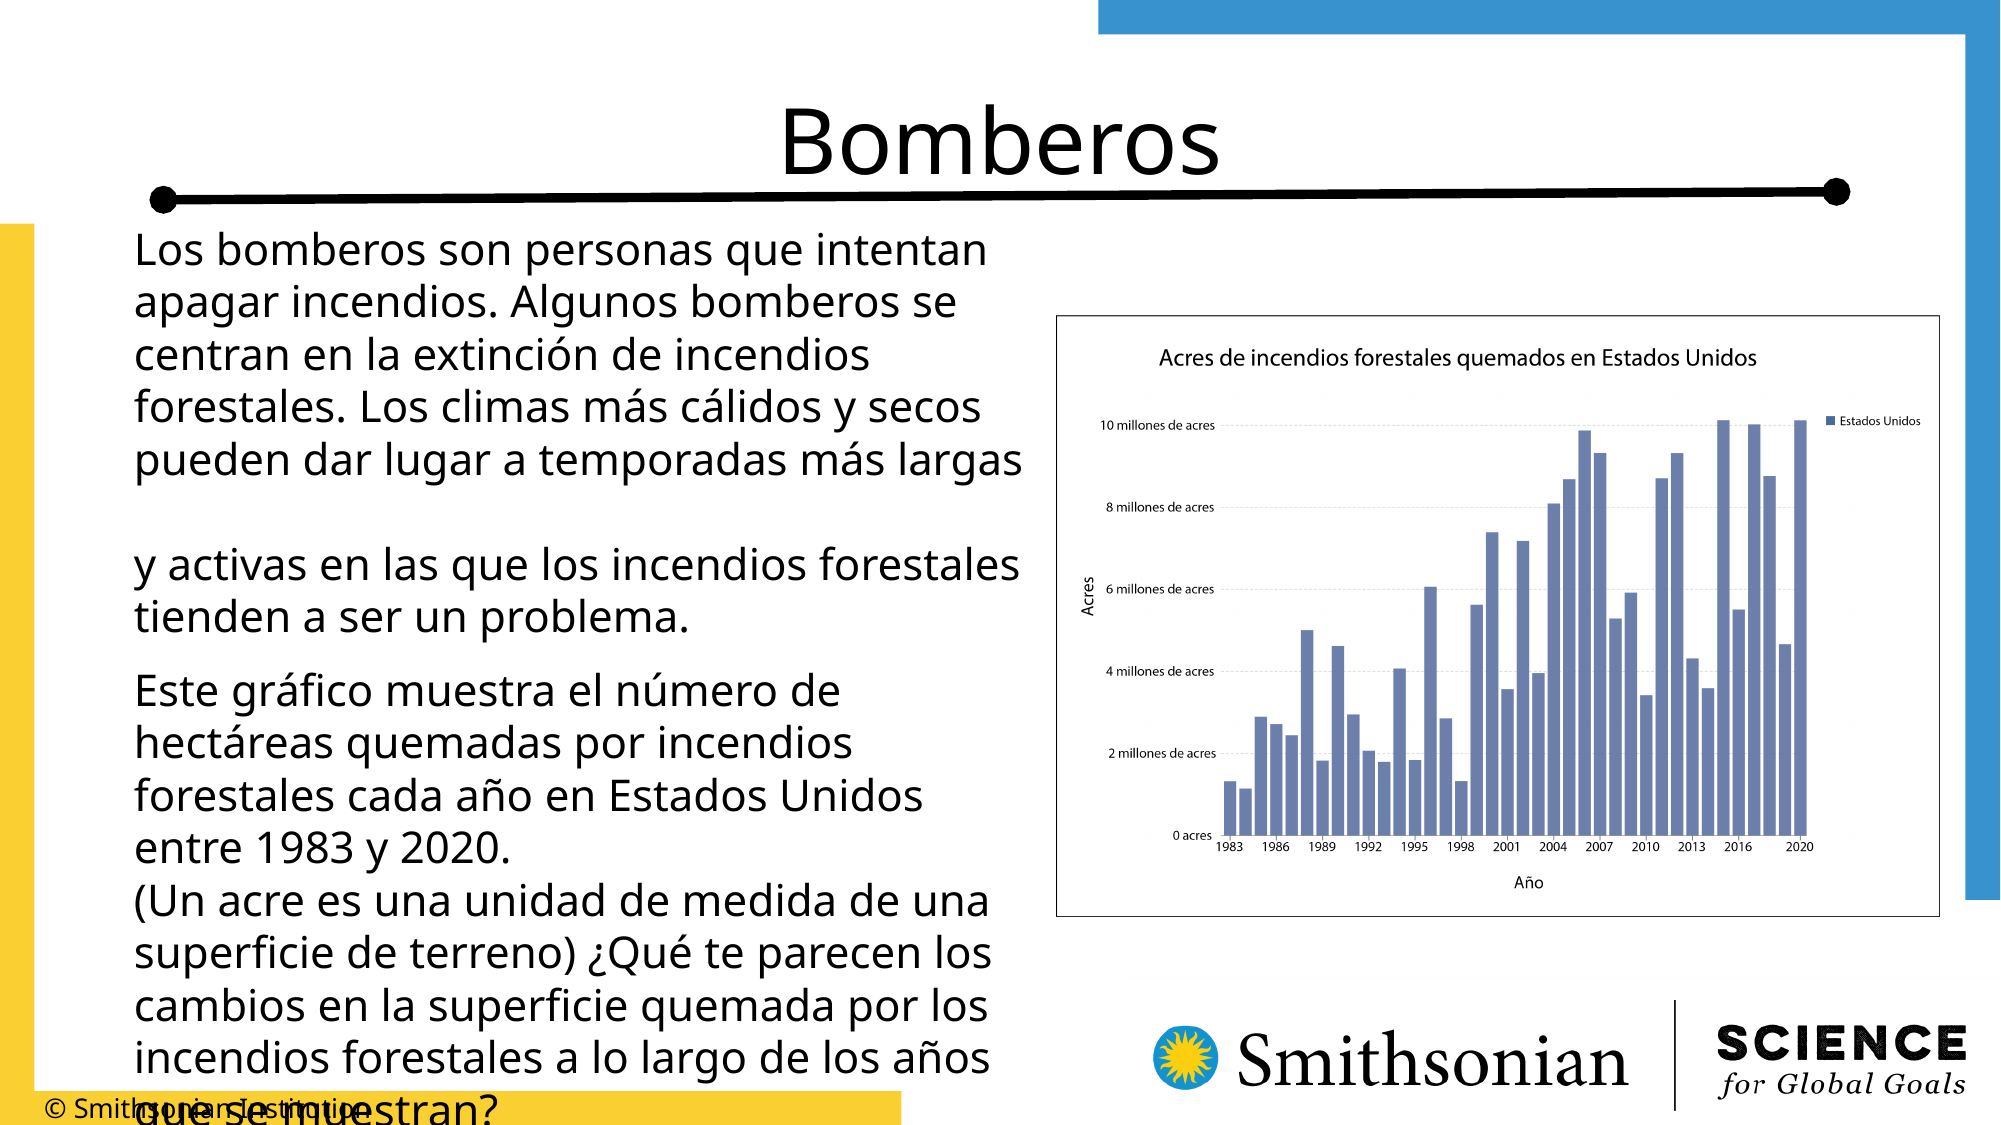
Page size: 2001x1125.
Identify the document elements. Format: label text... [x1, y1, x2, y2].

picture [1056, 315, 1940, 917]
list Los bomberos son personas que intentan apagar incendios. Algunos bomberos se centran en la extinción de incendios forestales. Los climas más cálidos y secos pueden dar lugar a temporadas más largas y activas en las que los incendios forestales tienden a ser un problema. Este gráfico muestra el número de hectáreas quemadas por incendios forestales cada año en Estados Unidos entre 1983 y 2020. (Un acre es una unidad de medida de una superficie de terreno) ¿Qué te parecen los cambios en la superficie quemada por los incendios forestales a lo largo de los años que se muestran? [118, 213, 1049, 1085]
picture [1128, 976, 2000, 1117]
title Bomberos [223, 36, 1777, 254]
